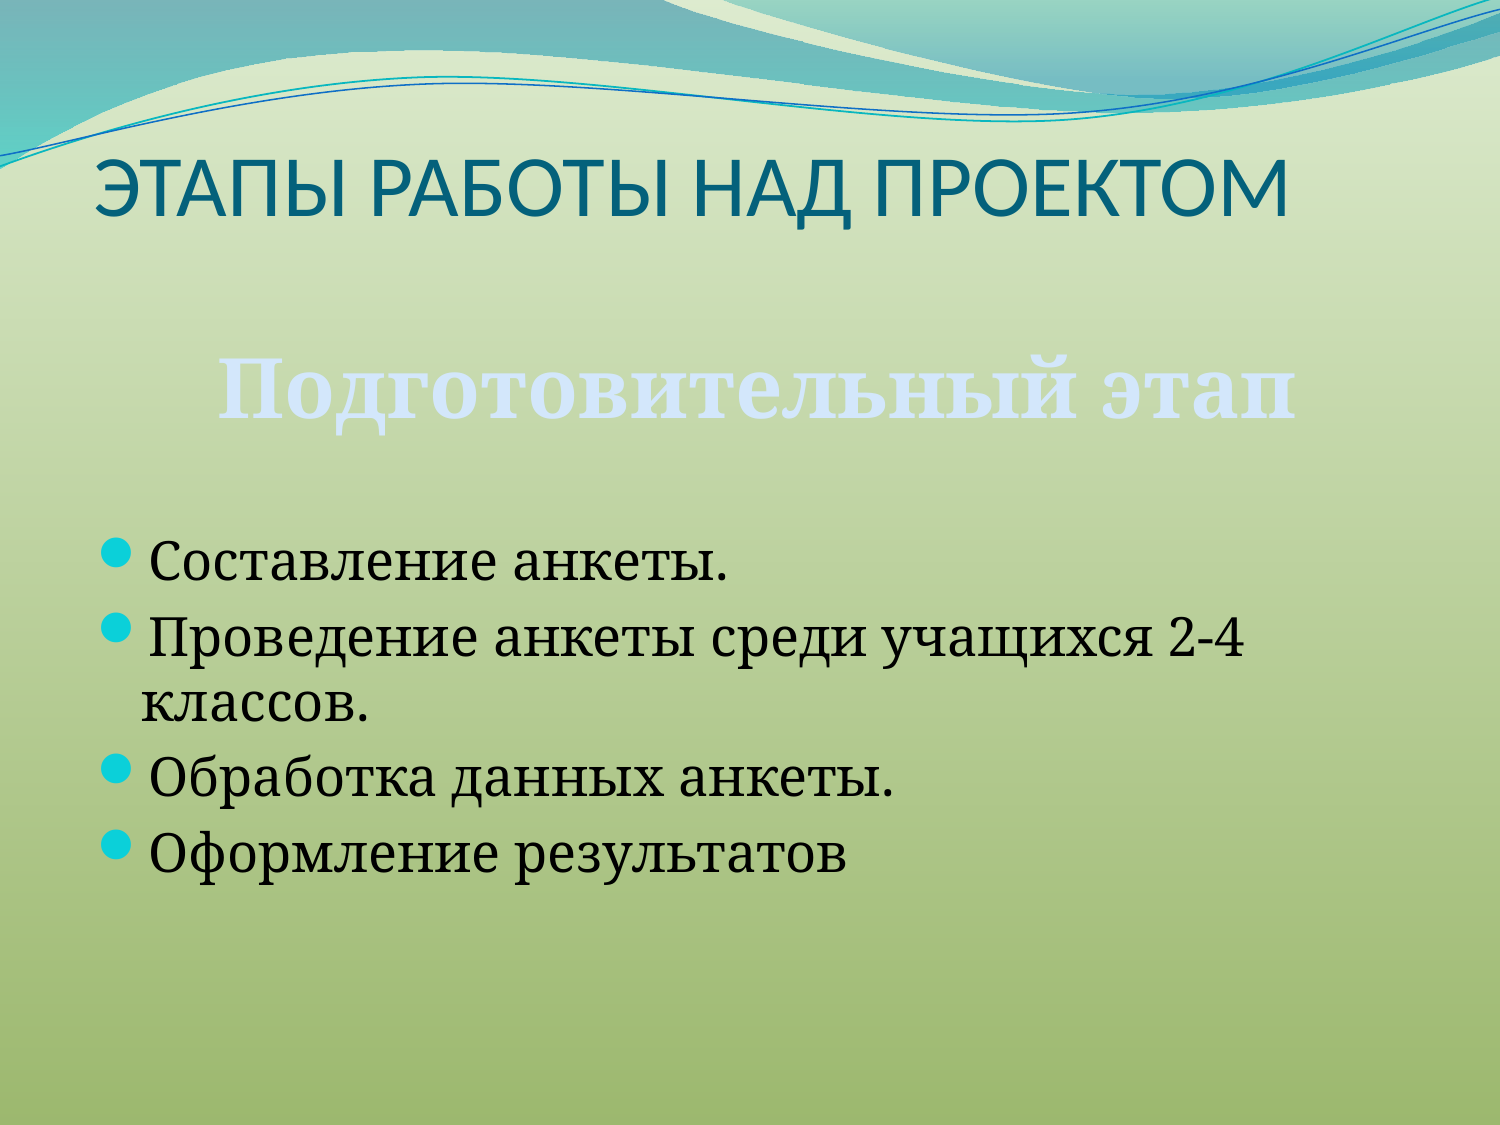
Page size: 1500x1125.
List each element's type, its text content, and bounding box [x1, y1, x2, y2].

list Подготовительный этап Составление анкеты. Проведение анкеты среди учащихся 2-4 классов. Обработка данных анкеты. Оформление результатов [82, 328, 1432, 978]
title ЭТАПЫ РАБОТЫ НАД ПРОЕКТОМ [93, 46, 1444, 235]
